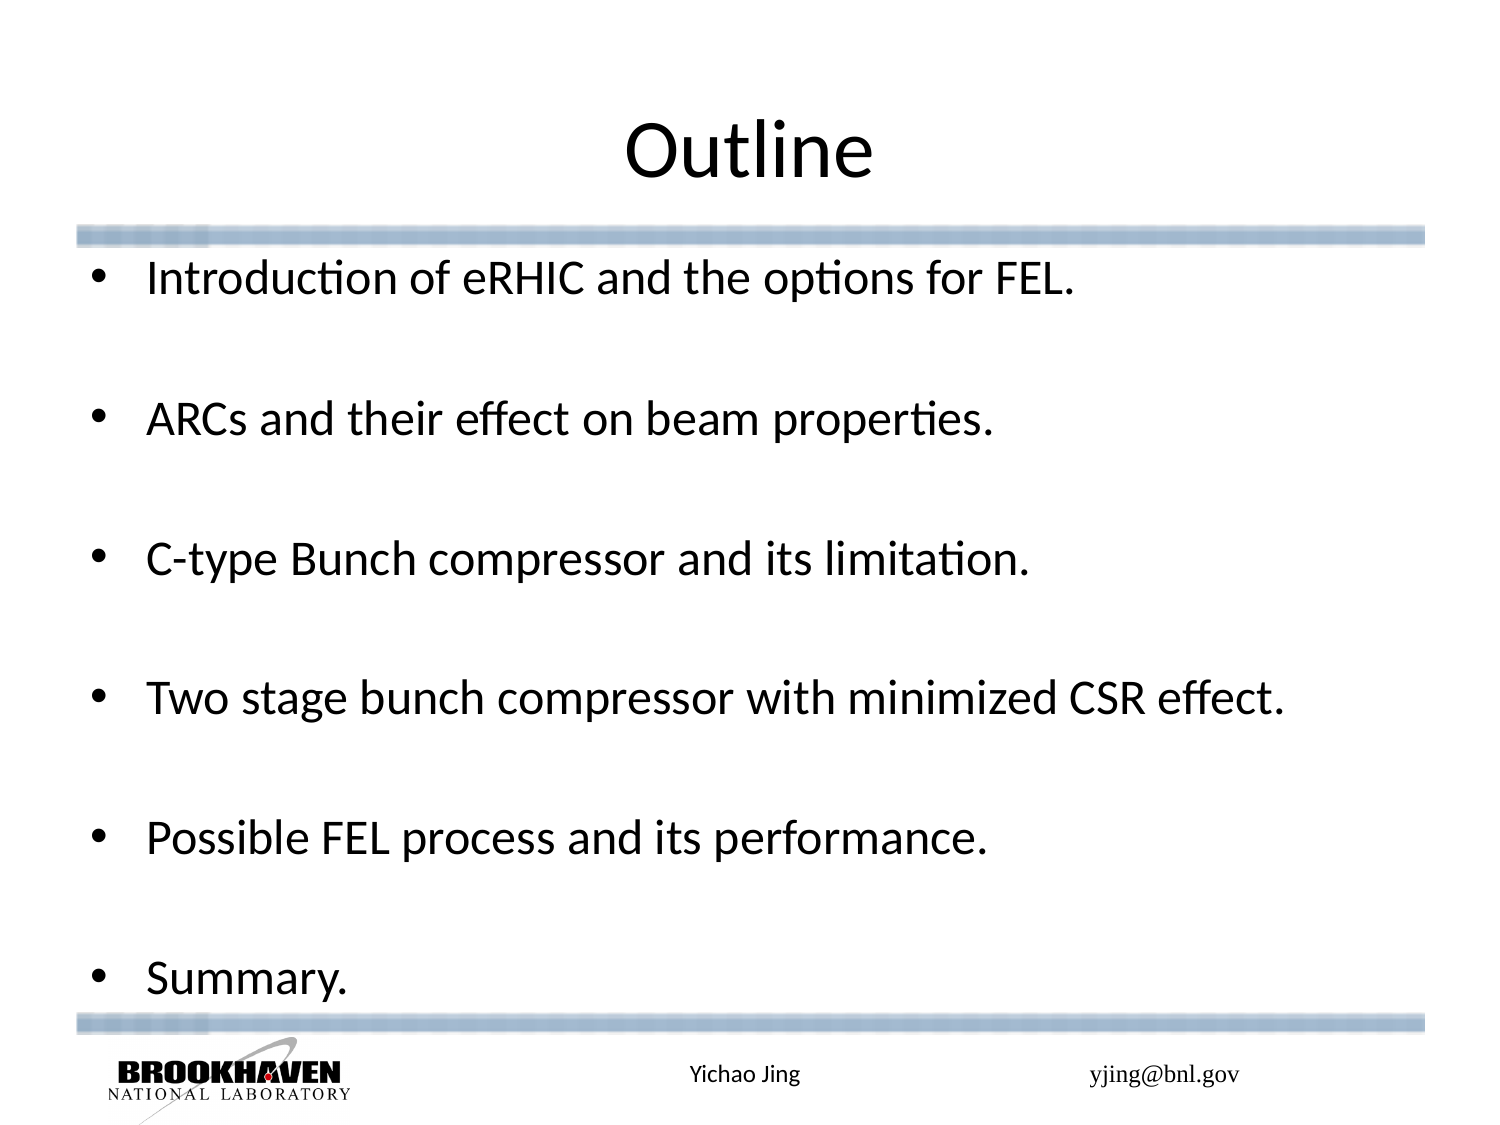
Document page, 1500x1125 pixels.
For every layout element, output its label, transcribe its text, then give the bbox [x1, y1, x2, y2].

list Introduction of eRHIC and the options for FEL. ARCs and their effect on beam properties. C-type Bunch compressor and its limitation. Two stage bunch compressor with minimized CSR effect. Possible FEL process and its performance. Summary. [75, 256, 1425, 1011]
text_box yjing@bnl.gov [1074, 1050, 1450, 1095]
text_box Yichao Jing [675, 1050, 938, 1095]
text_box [108, 1037, 351, 1125]
picture [74, 224, 1426, 248]
title Outline [75, 50, 1425, 224]
picture [74, 1012, 1426, 1036]
